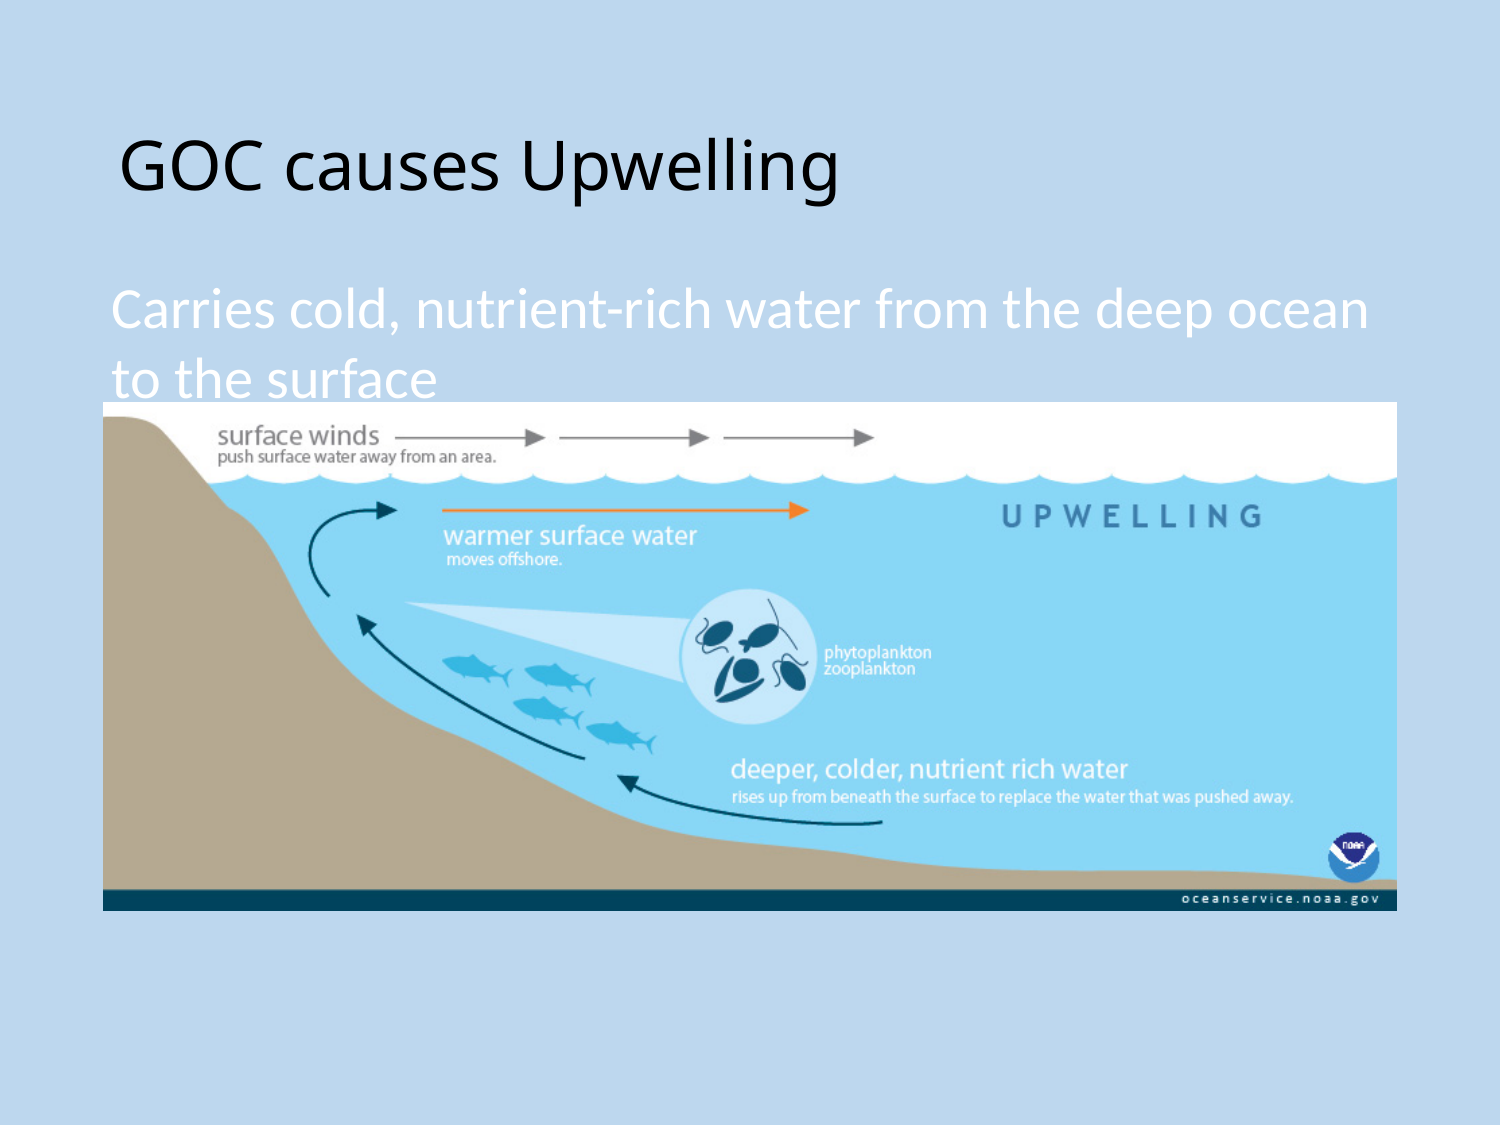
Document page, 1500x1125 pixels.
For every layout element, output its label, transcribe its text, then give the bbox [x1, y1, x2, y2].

text_box Carries cold, nutrient-rich water from the deep ocean to the surface [96, 262, 1427, 418]
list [103, 402, 1397, 911]
title GOC causes Upwelling [103, 59, 1397, 262]
